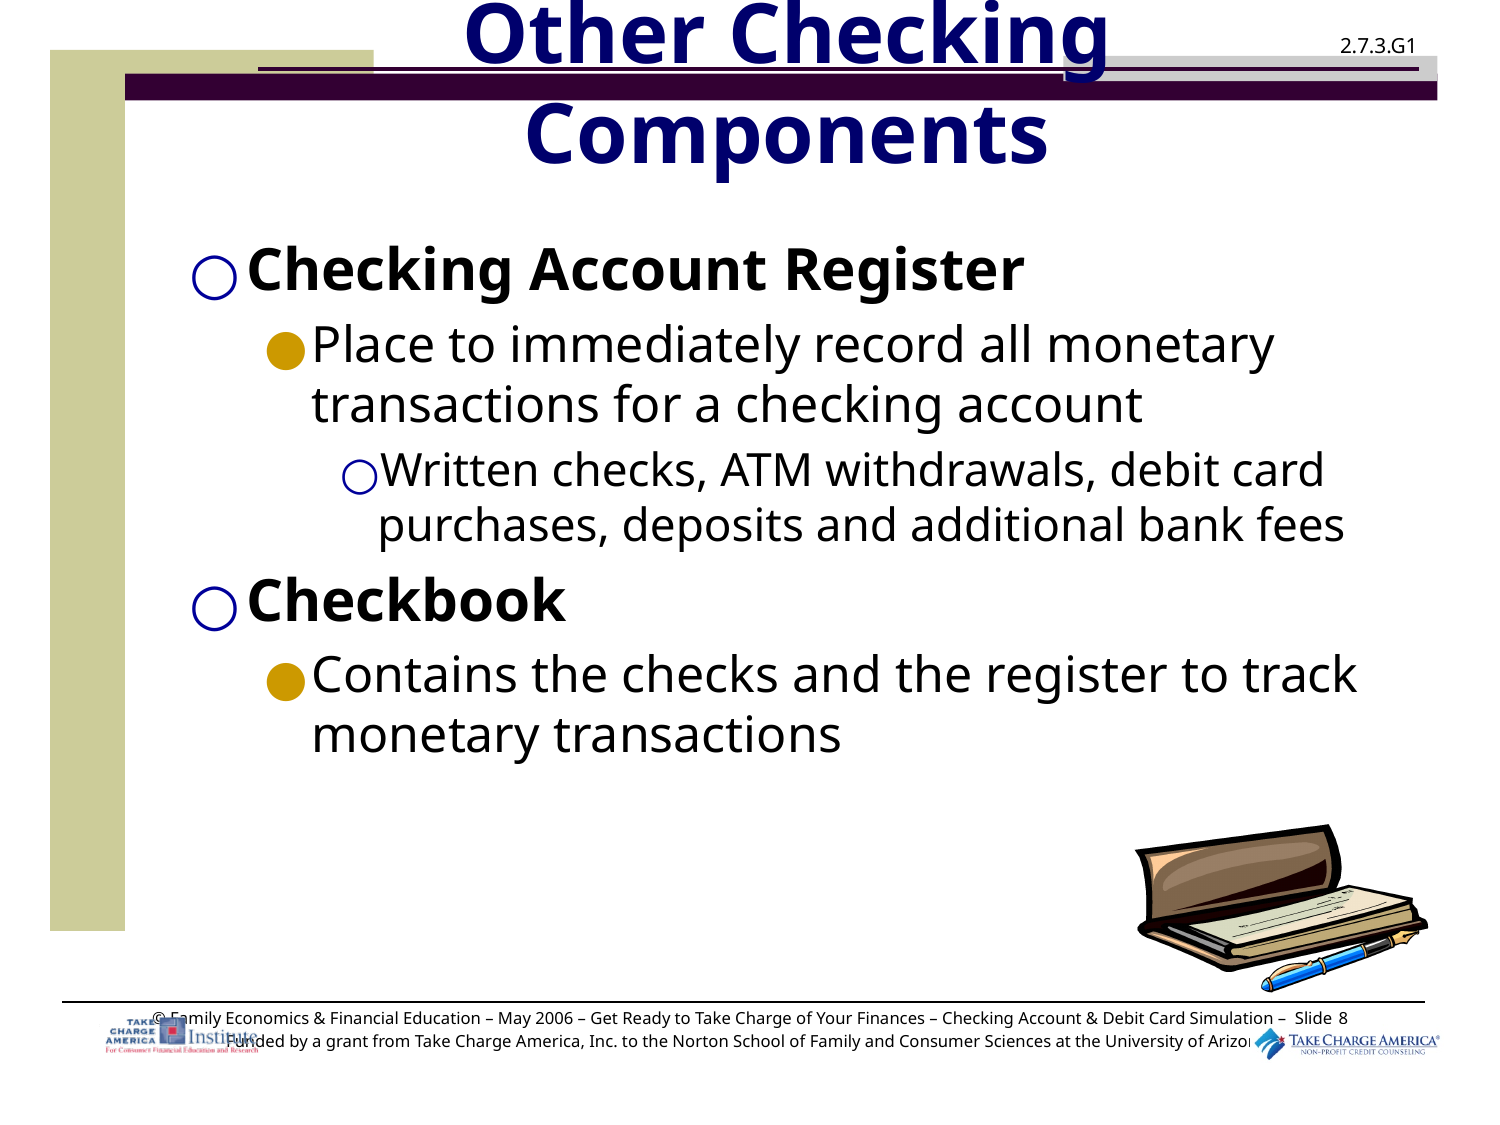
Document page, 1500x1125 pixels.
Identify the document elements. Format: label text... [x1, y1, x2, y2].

picture [99, 1012, 265, 1063]
picture [1124, 824, 1429, 994]
picture [1250, 1024, 1444, 1063]
title Other Checking Components [187, 0, 1388, 188]
list Checking Account Register Place to immediately record all monetary transactions for a checking account Written checks, ATM withdrawals, debit card purchases, deposits and additional bank fees Checkbook Contains the checks and the register to track monetary transactions [174, 224, 1375, 875]
